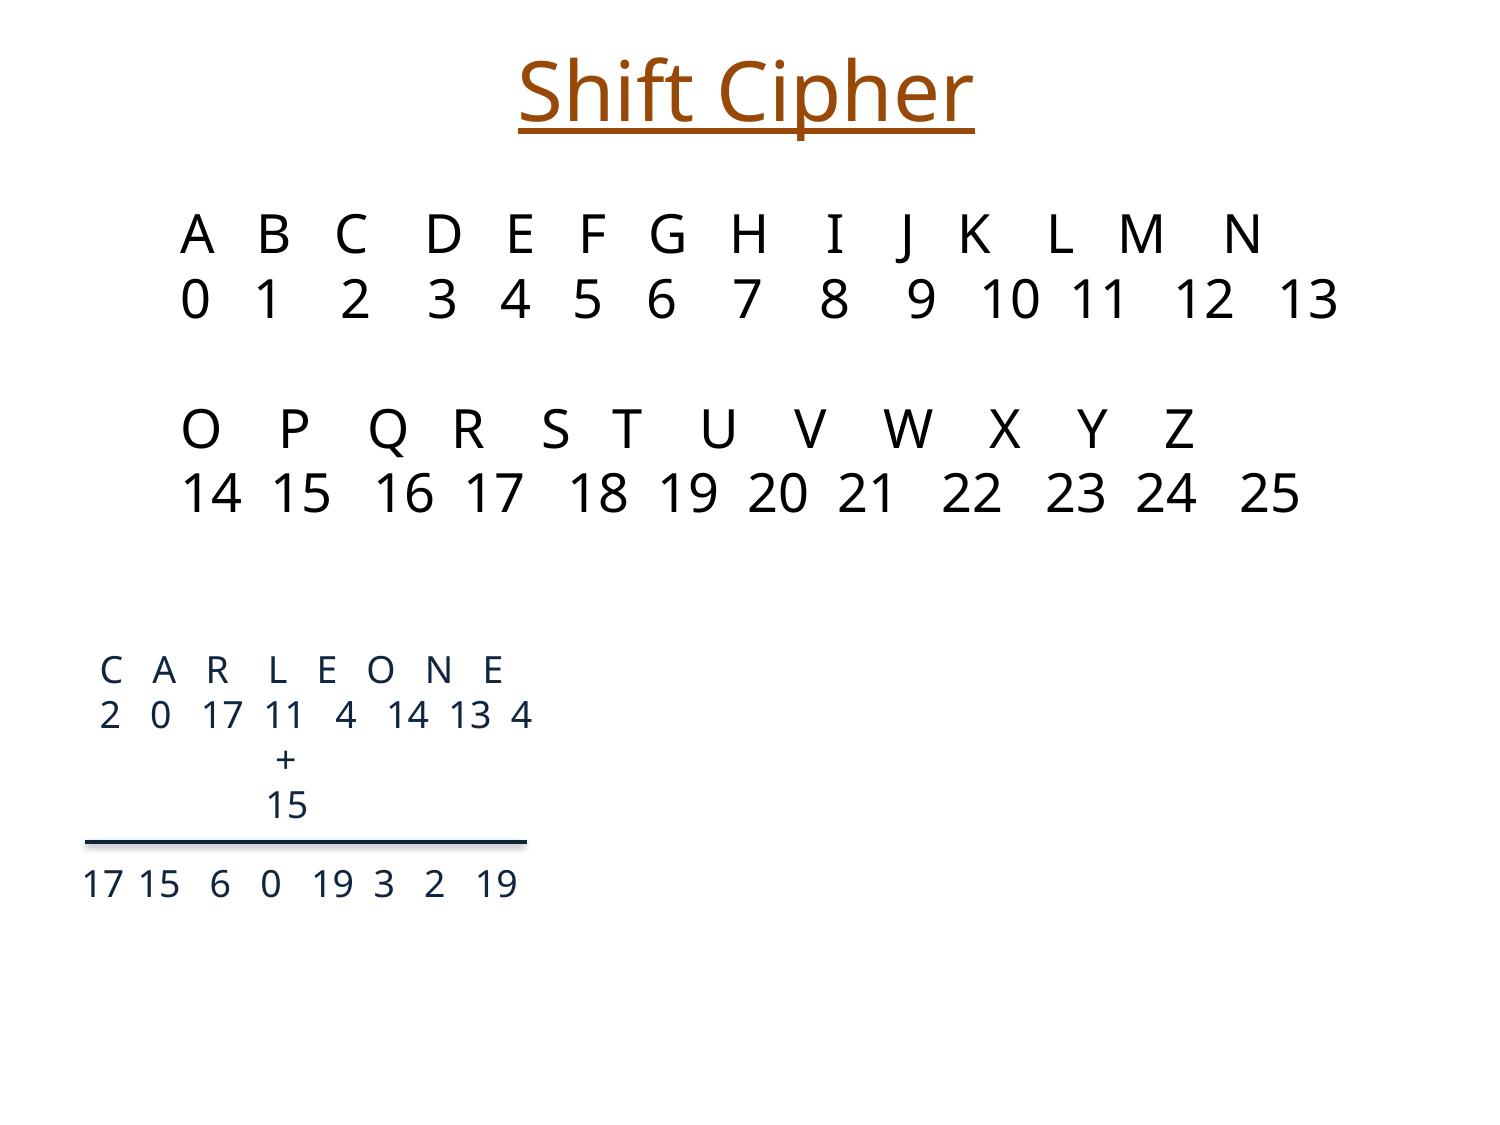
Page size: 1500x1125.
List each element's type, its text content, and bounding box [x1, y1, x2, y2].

text_box 15 6 0 19 3 2 19 [66, 852, 563, 913]
text_box A B C D E F G H I J K L M N 0 1 2 3 4 5 6 7 8 9 10 11 12 13 O P Q R S T U V W X Y Z 14 15 16 17 18 19 20 21 22 23 24 25 [165, 191, 1412, 532]
text_box Shift Cipher [309, 30, 1184, 146]
text_box C A R L E O N E 2 0 17 11 4 14 13 4 + 15 [84, 638, 549, 834]
